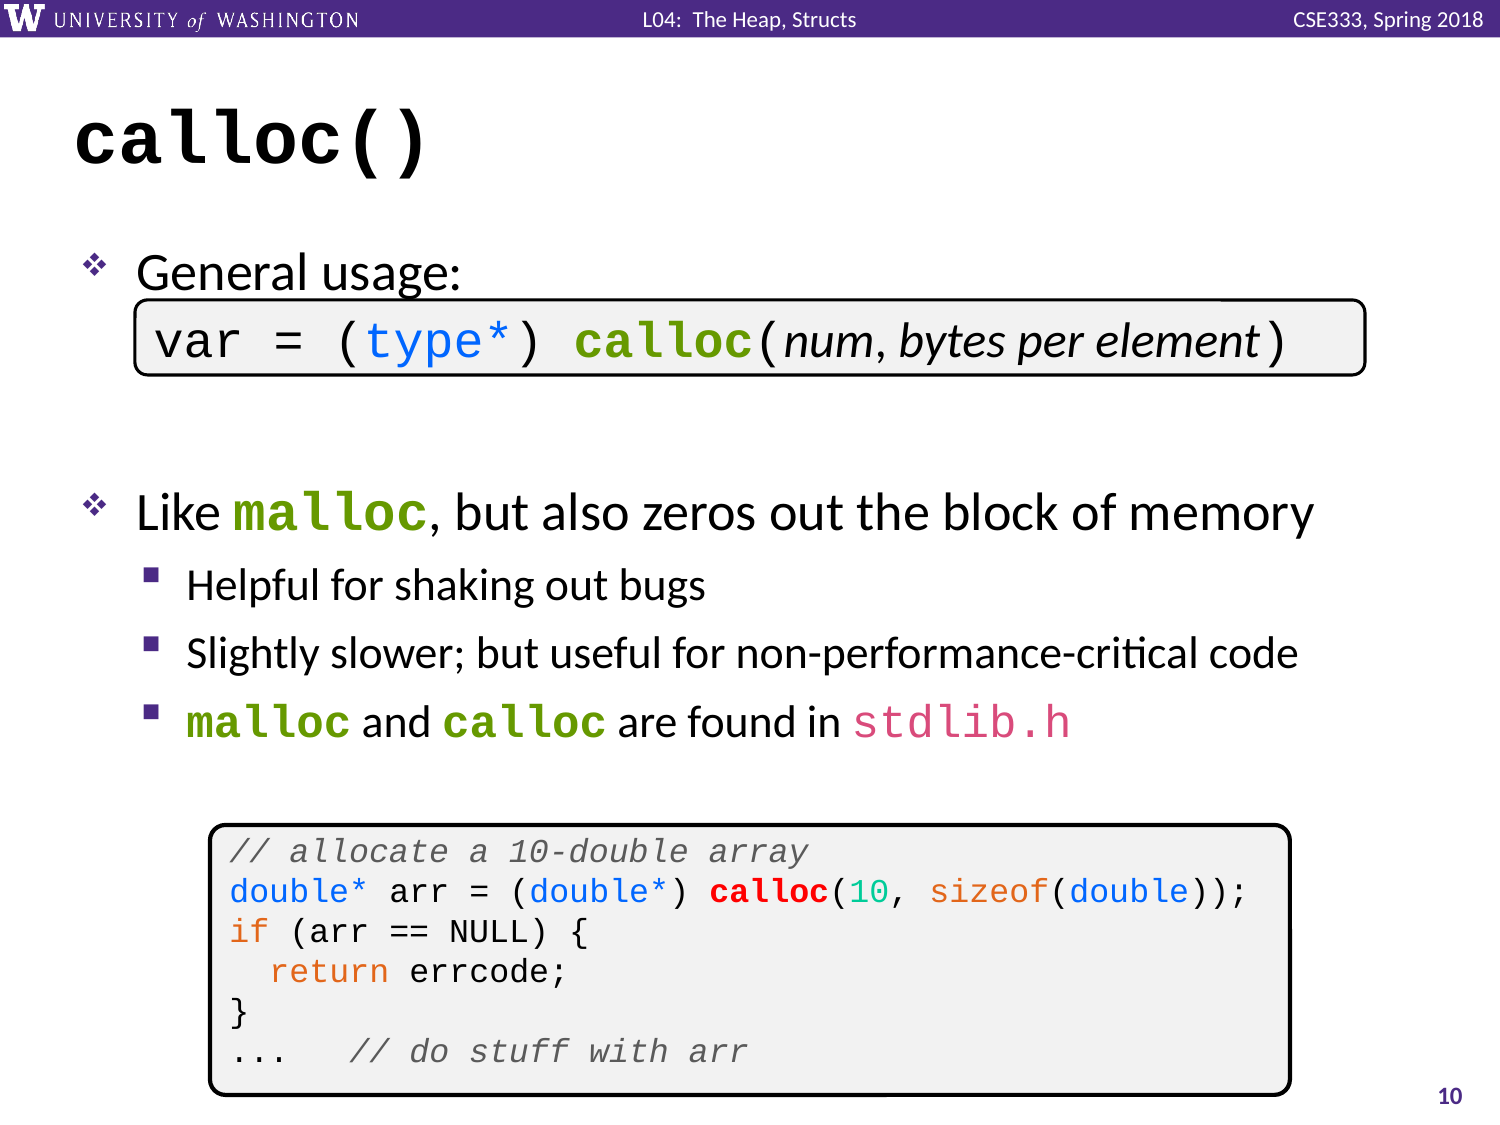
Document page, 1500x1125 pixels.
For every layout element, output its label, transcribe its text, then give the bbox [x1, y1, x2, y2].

text_box // allocate a 10-double array double* arr = (double*) calloc(10, sizeof(double)); if (arr == NULL) { return errcode; } ... // do stuff with arr [209, 824, 1290, 1095]
title calloc() [58, 71, 1438, 197]
text_box var = (type*) calloc(num, bytes per element) [134, 299, 1365, 375]
list General usage: Like malloc, but also zeros out the block of memory Helpful for shaking out bugs Slightly slower; but useful for non-performance-critical code malloc and calloc are found in stdlib.h [64, 223, 1438, 824]
picture [4, 4, 358, 32]
slide_number 10 [1400, 1065, 1500, 1125]
